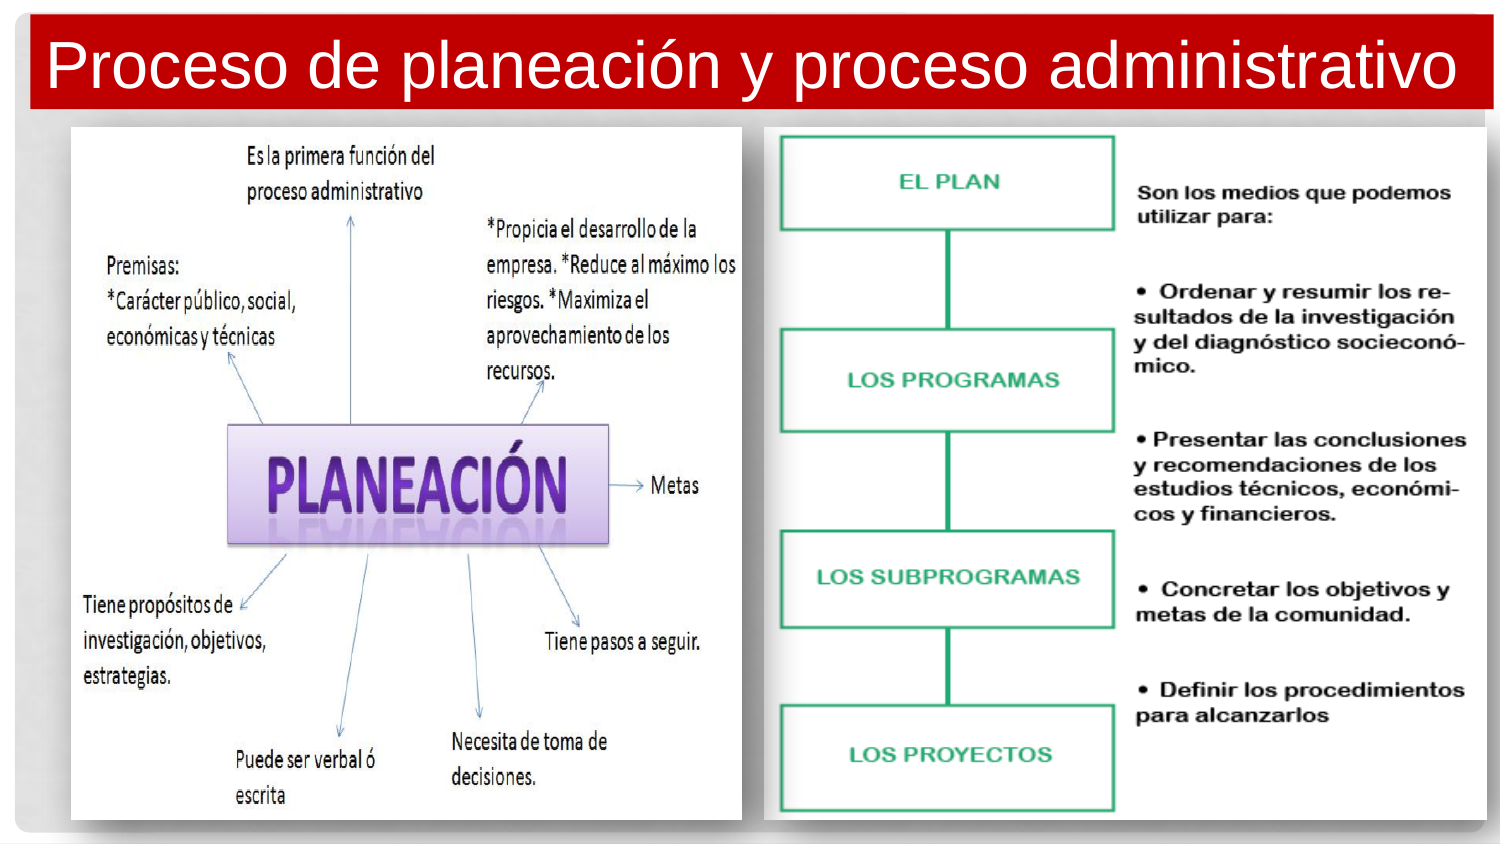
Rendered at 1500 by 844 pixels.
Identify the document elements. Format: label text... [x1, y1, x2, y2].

picture [764, 126, 1488, 820]
picture [71, 126, 743, 820]
text_box Proceso de planeación y proceso administrativo [30, 14, 1494, 110]
